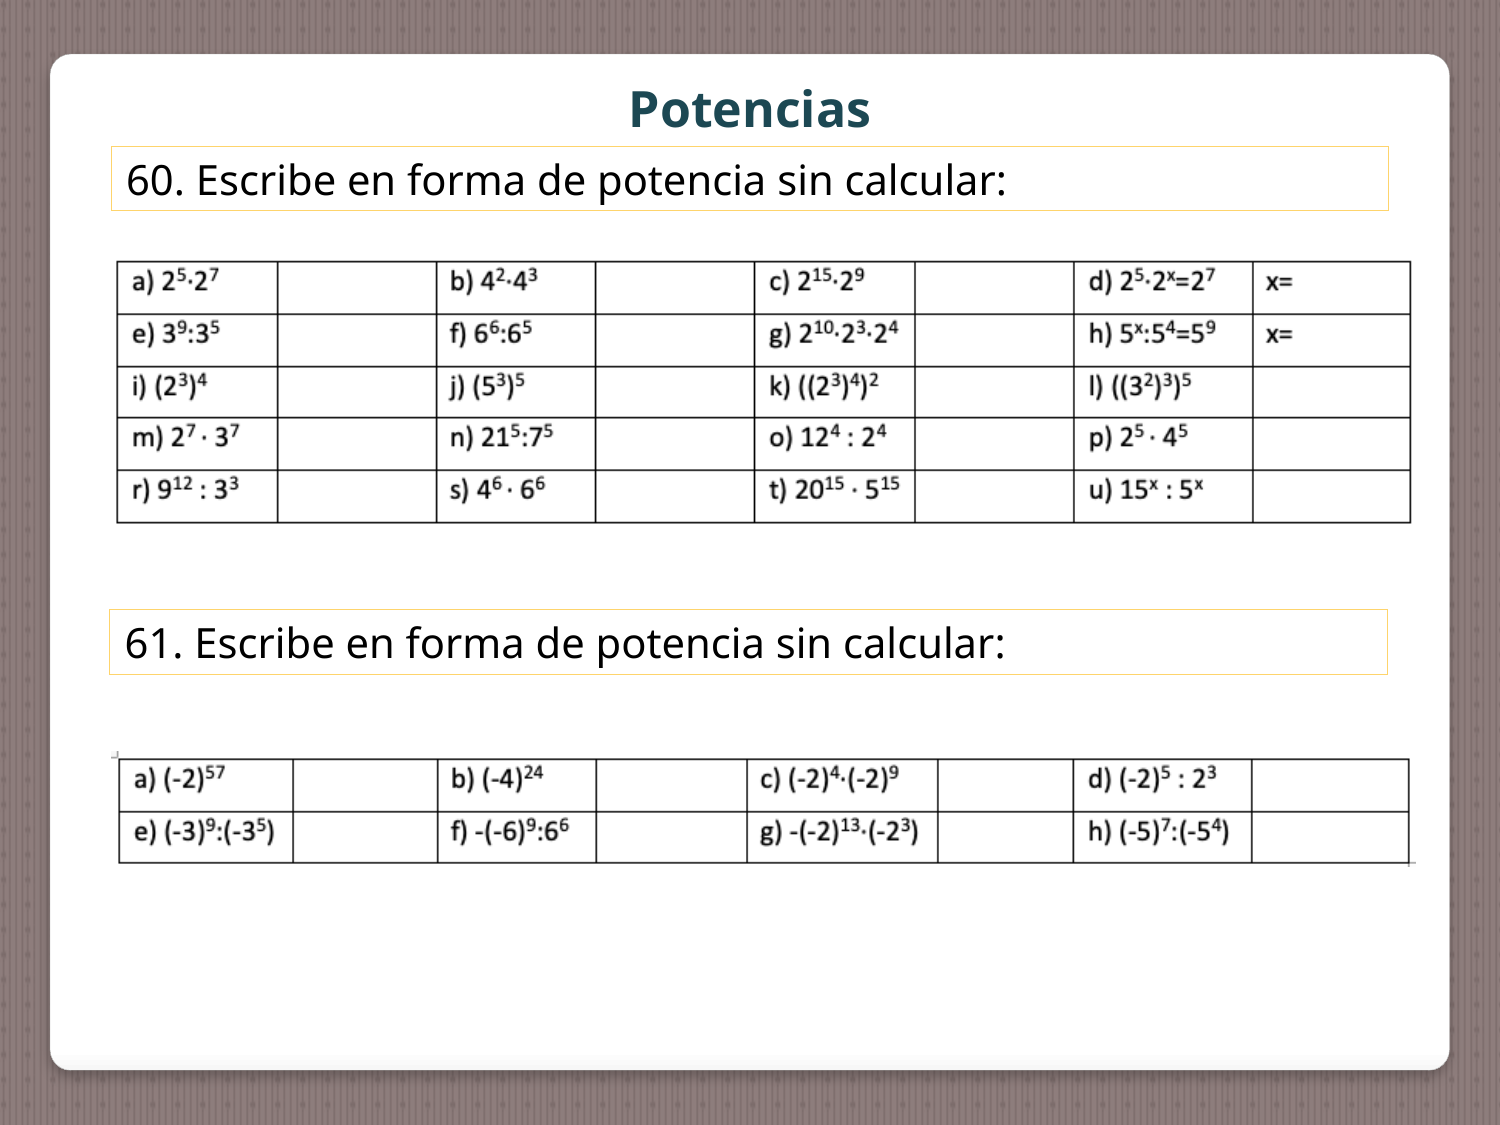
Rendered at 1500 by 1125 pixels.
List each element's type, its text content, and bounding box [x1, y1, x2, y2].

picture [109, 255, 1416, 534]
picture [110, 751, 1416, 868]
text_box 61. Escribe en forma de potencia sin calcular: [109, 609, 1388, 675]
text_box Potencias [58, 70, 1442, 145]
text_box 60. Escribe en forma de potencia sin calcular: [111, 146, 1389, 211]
